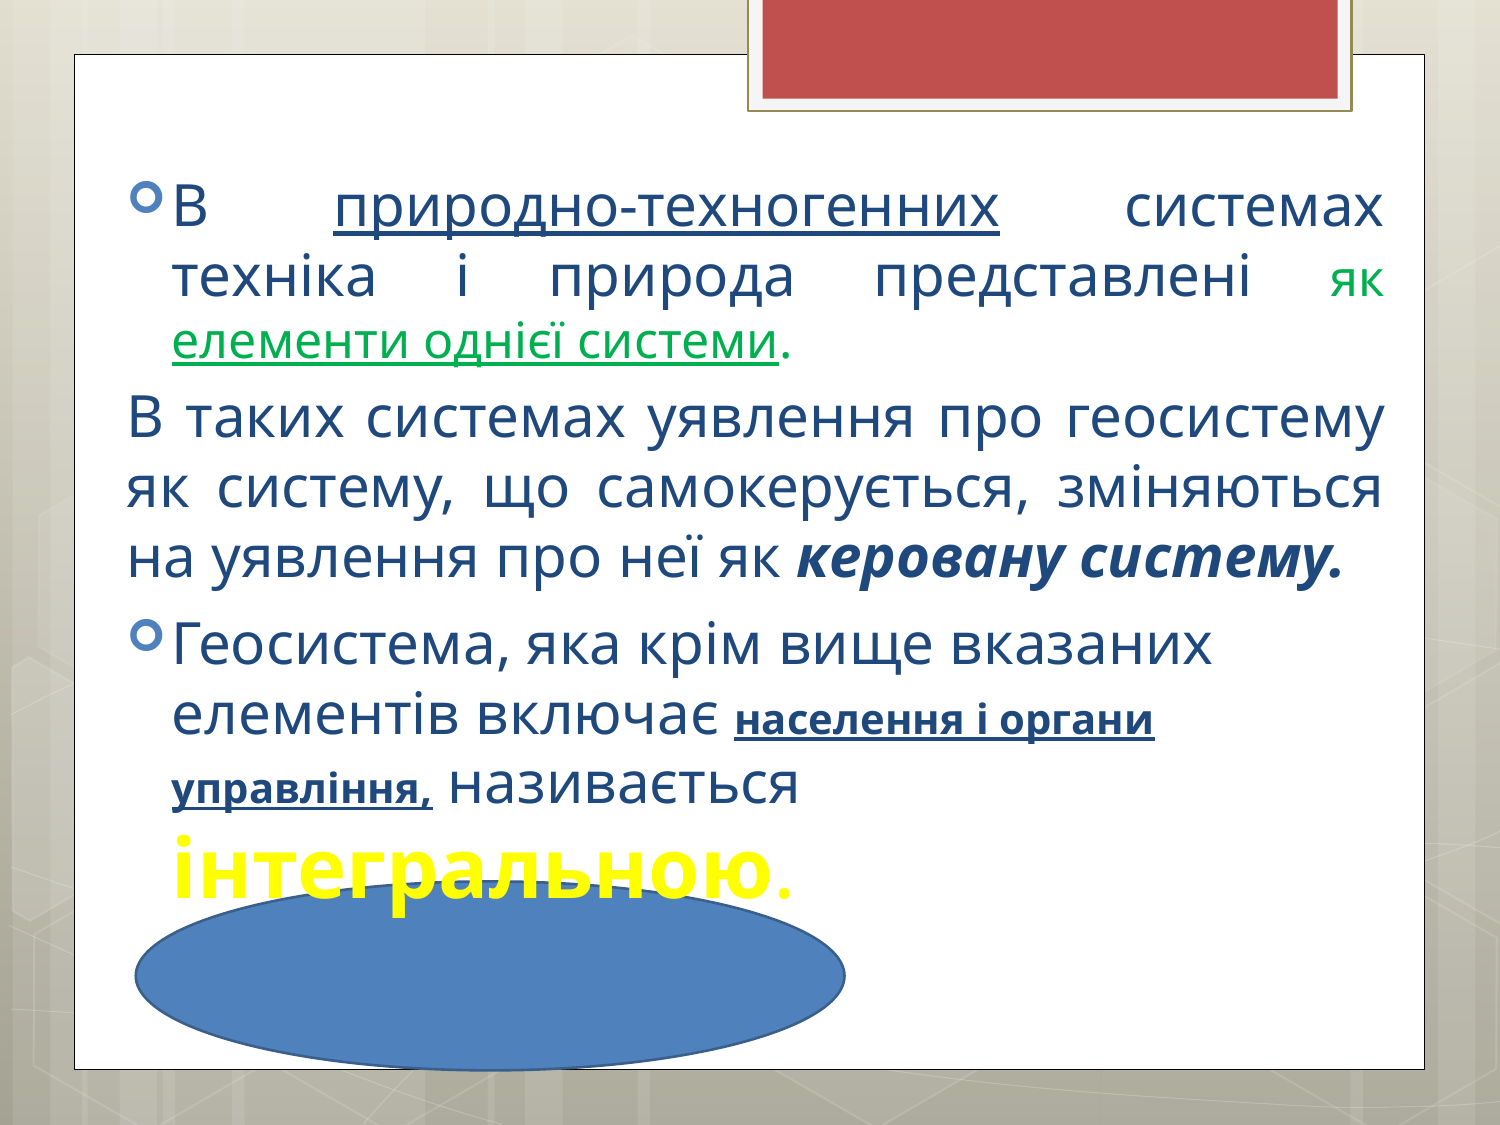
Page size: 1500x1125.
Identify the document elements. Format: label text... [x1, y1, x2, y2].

list В природно-техногенних системах техніка і природа представлені як елементи однієї системи. В таких системах уявлення про геосистему як систему, що самокерується, зміняються на уявлення про неї як керовану систему. Геосистема, яка крім вище вказаних елементів включає населення і органи управління, називається інтегральною. [100, 160, 1400, 1047]
text_box [251, 1047, 730, 1072]
